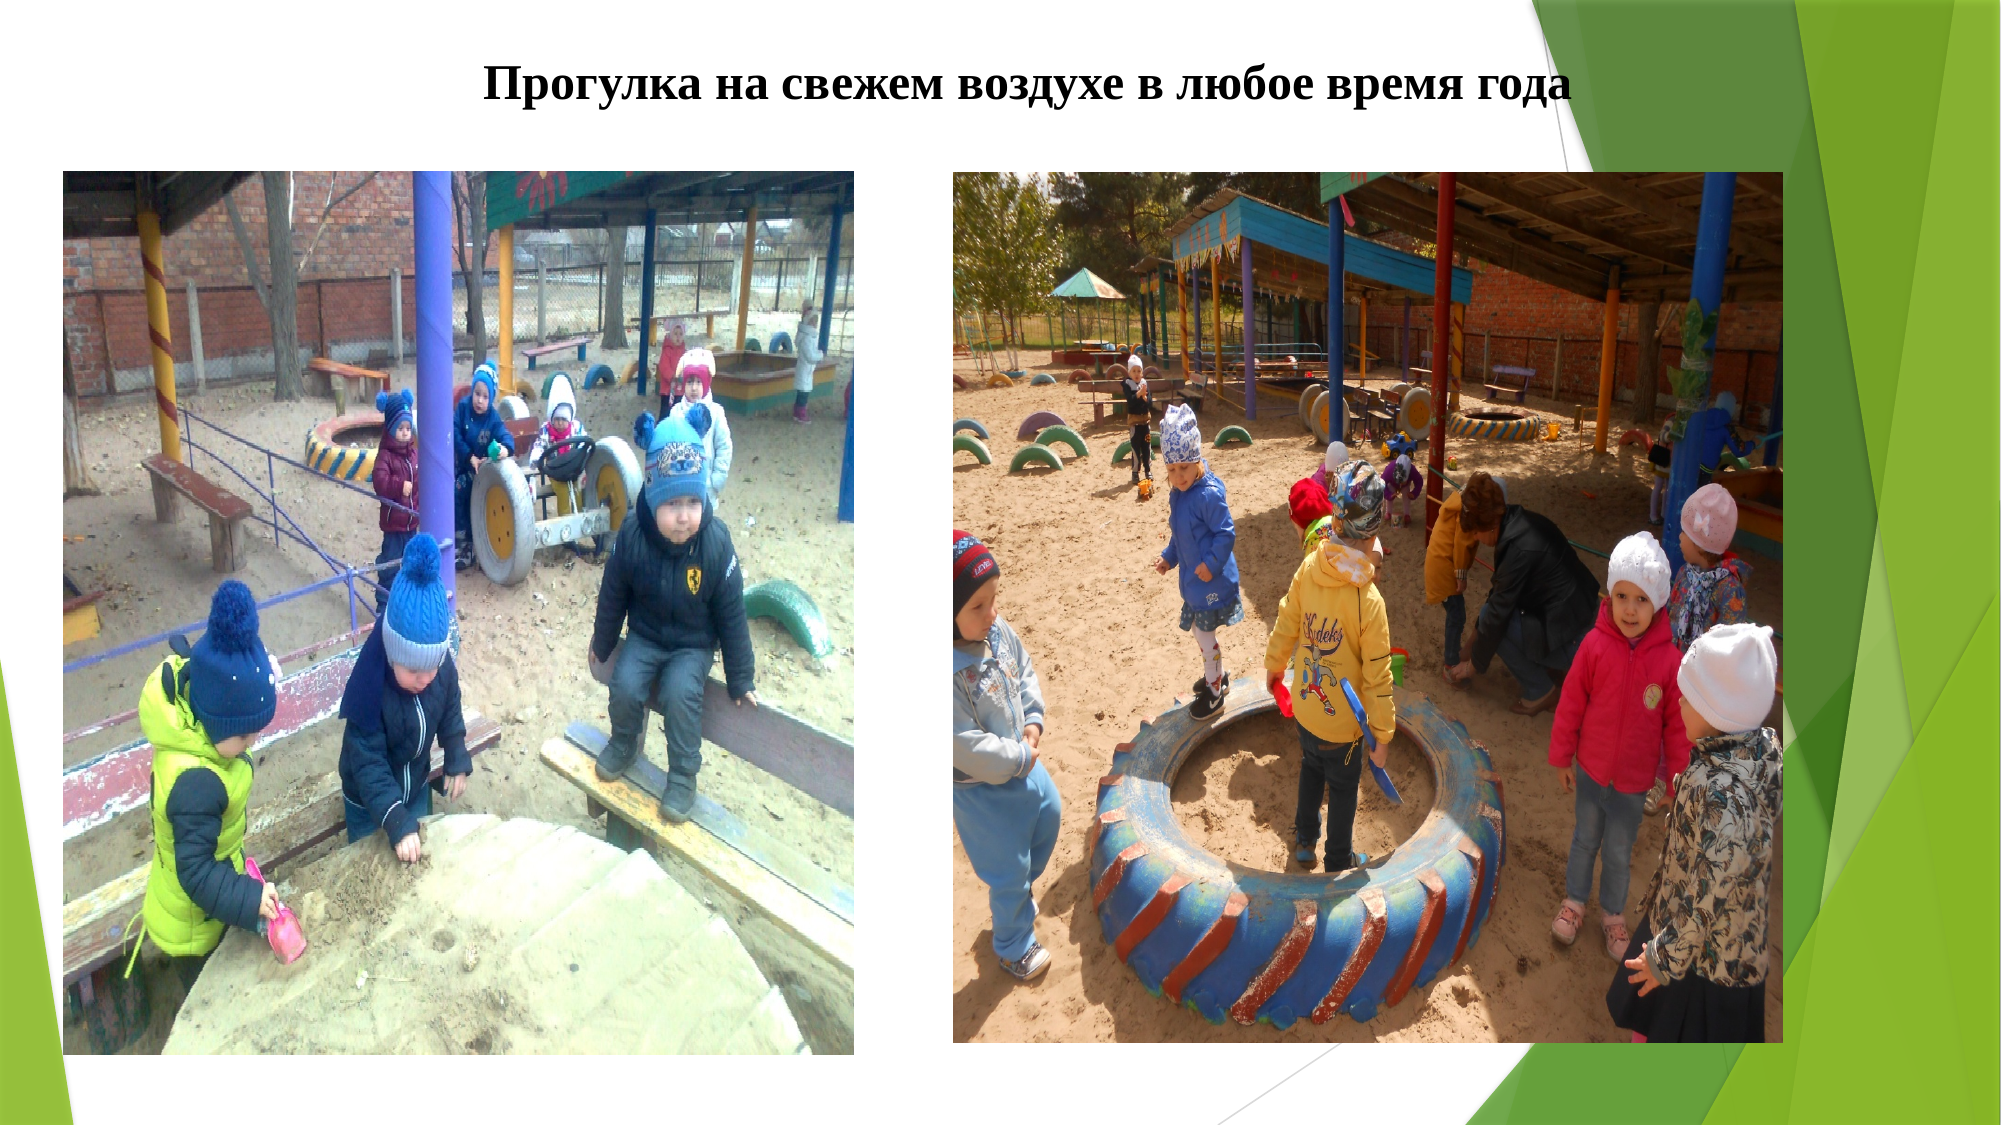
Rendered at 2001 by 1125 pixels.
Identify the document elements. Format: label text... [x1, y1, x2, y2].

text_box Прогулка на свежем воздухе в любое время года [413, 41, 1643, 117]
picture [63, 171, 855, 1056]
picture [952, 171, 1783, 1044]
